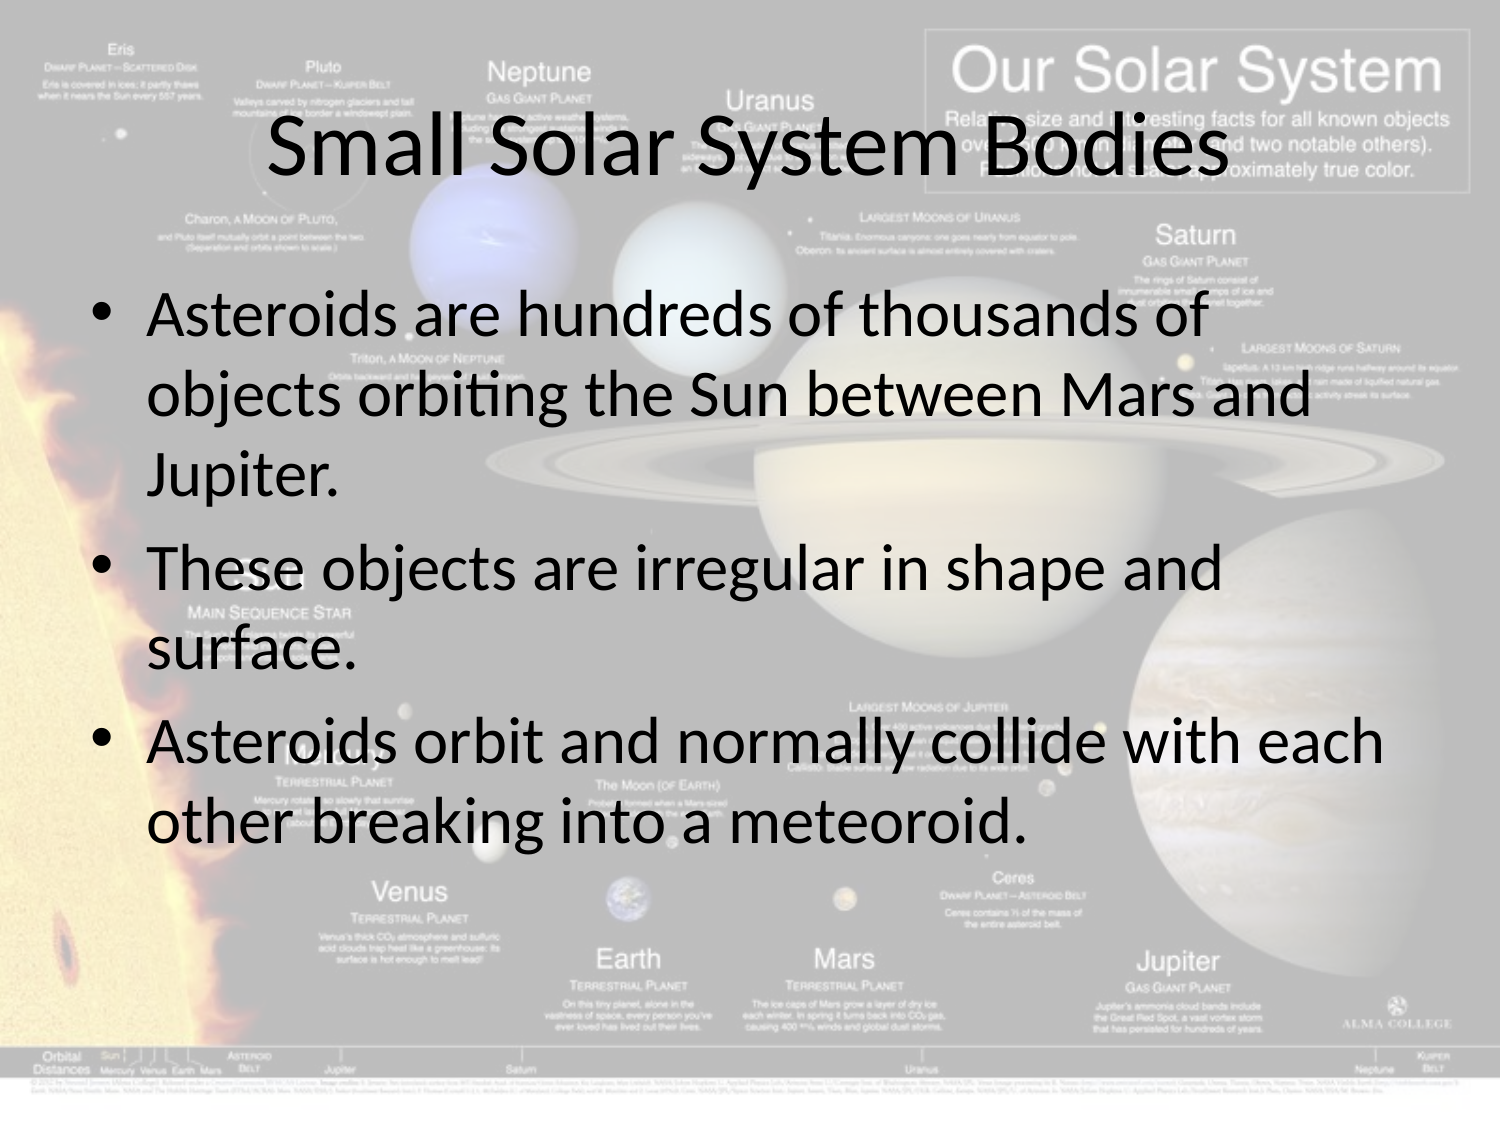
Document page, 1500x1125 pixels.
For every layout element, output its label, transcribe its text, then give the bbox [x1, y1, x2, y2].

list Asteroids are hundreds of thousands of objects orbiting the Sun between Mars and Jupiter. These objects are irregular in shape and surface. Asteroids orbit and normally collide with each other breaking into a meteoroid. [75, 262, 1425, 1005]
title Small Solar System Bodies [75, 45, 1425, 233]
